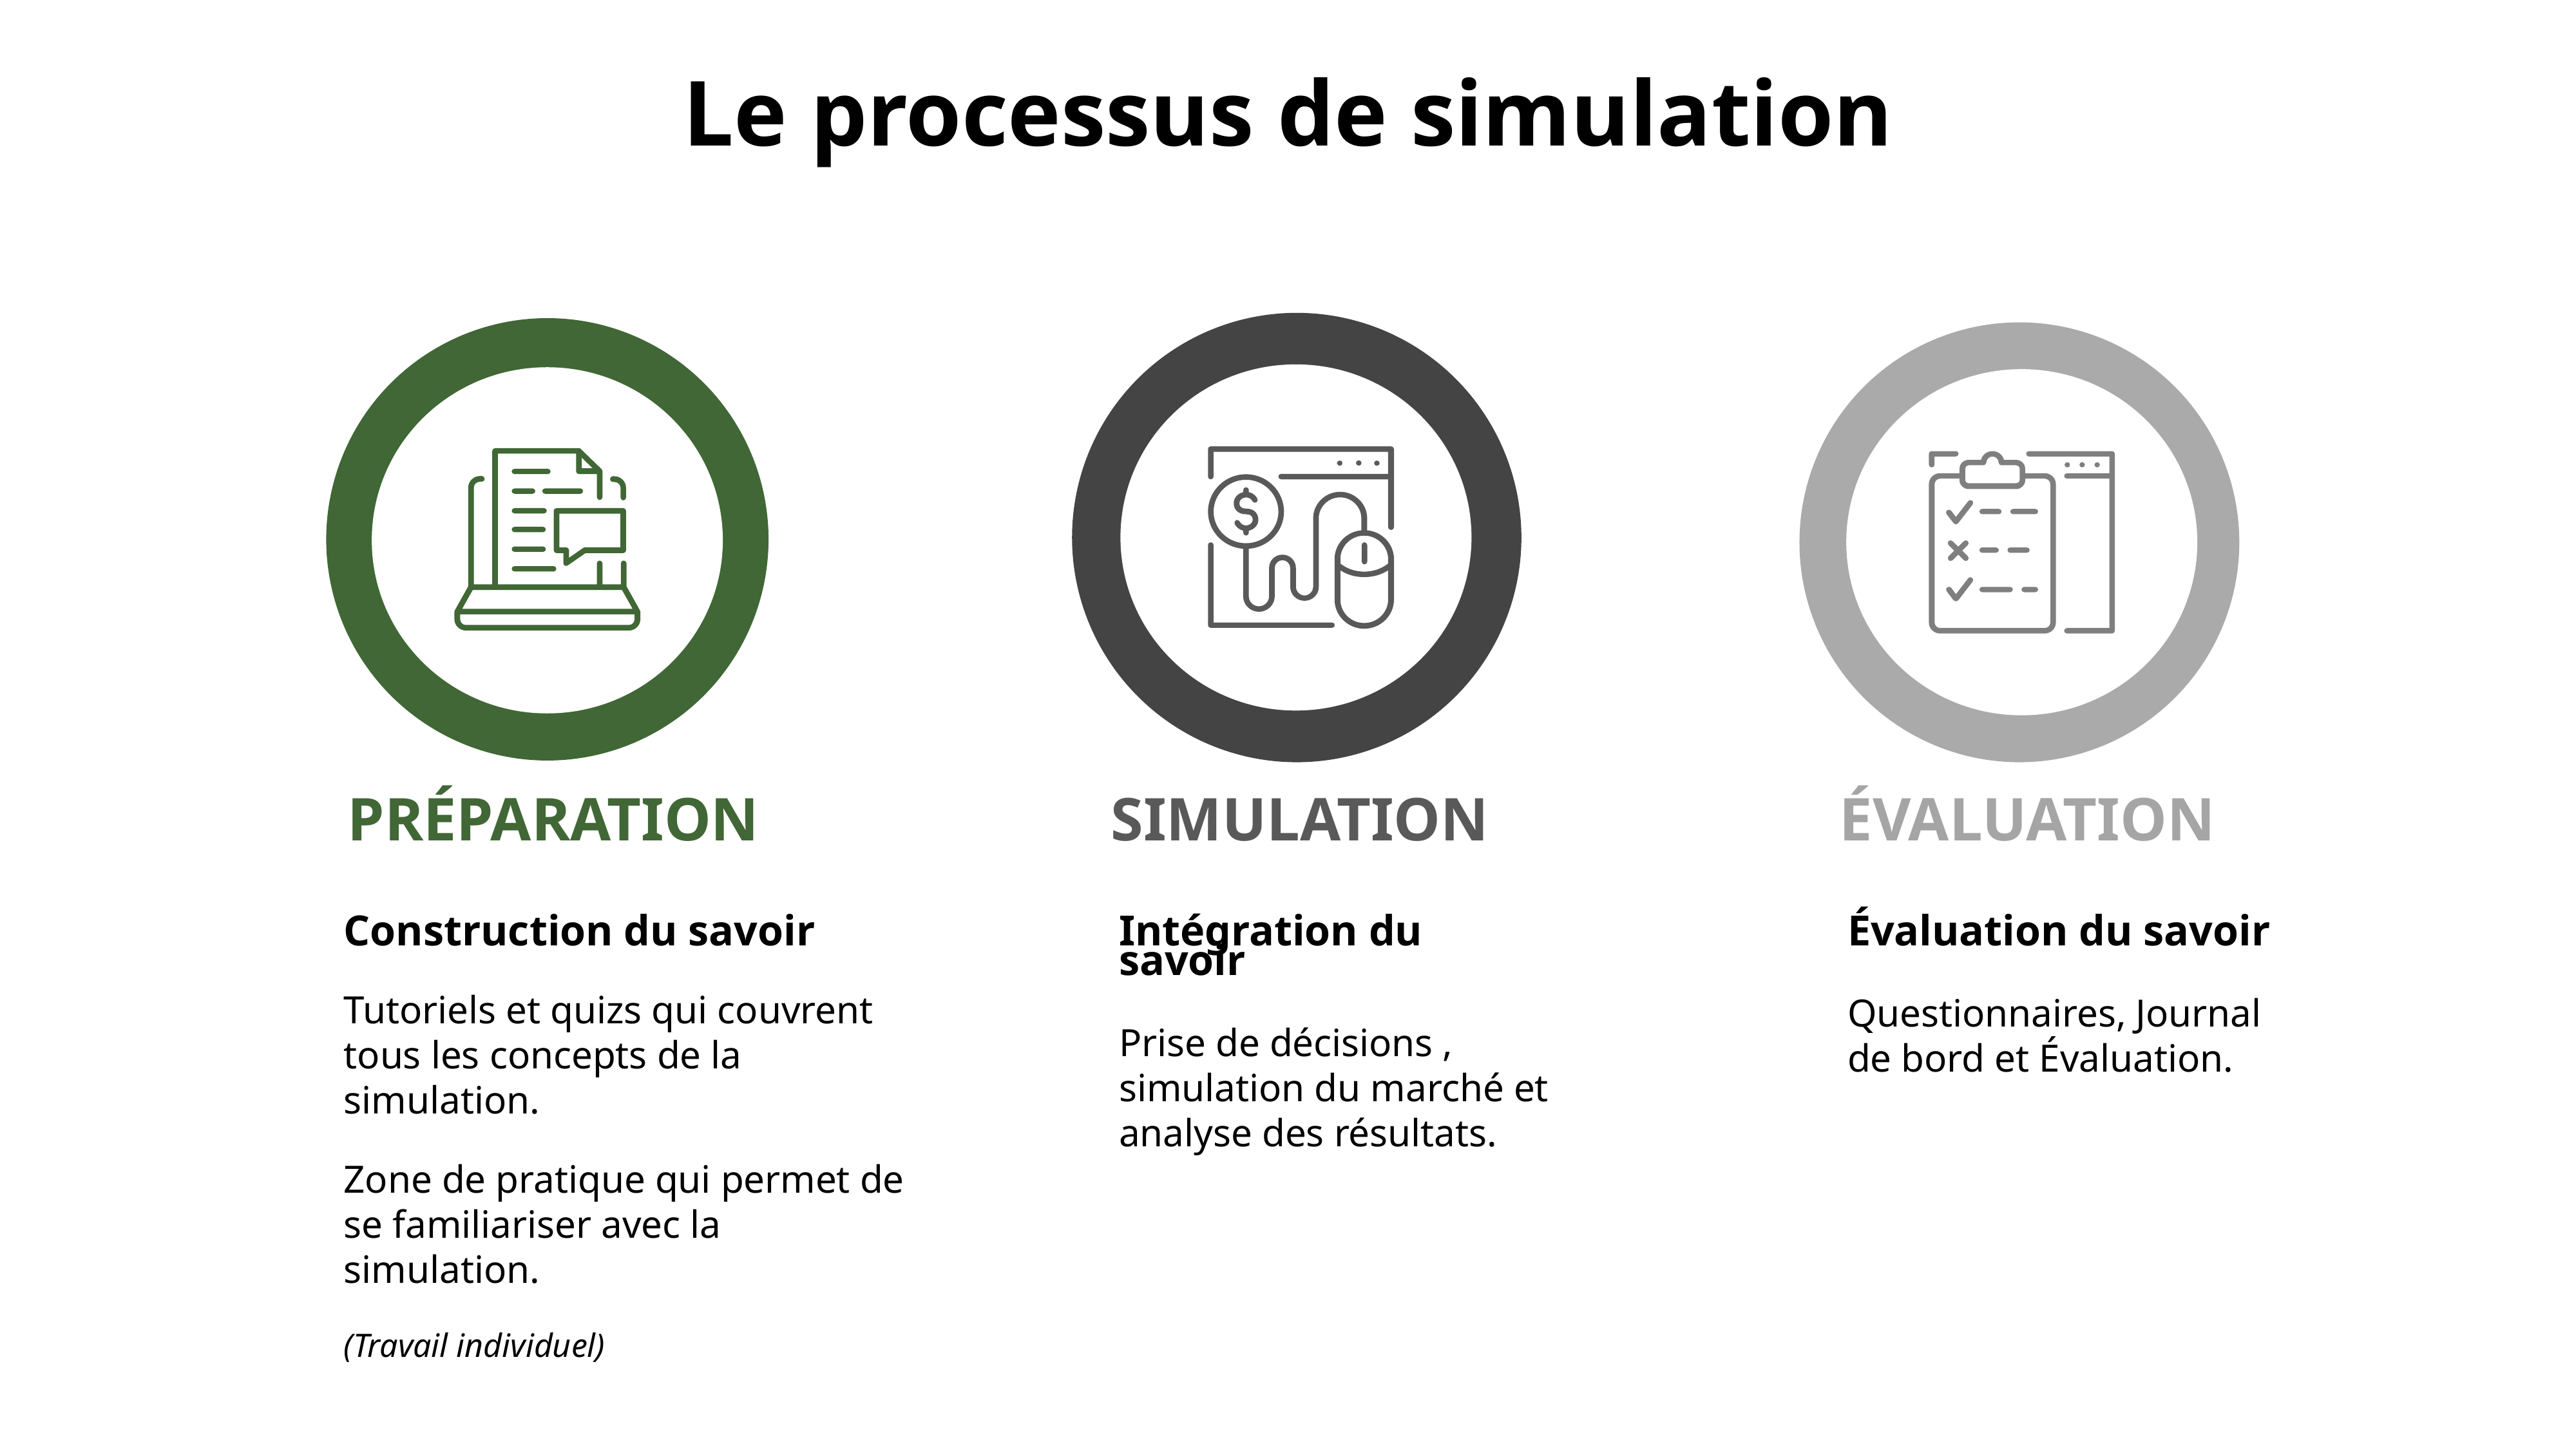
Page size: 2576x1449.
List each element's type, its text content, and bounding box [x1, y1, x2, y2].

text_box [326, 317, 769, 761]
text_box [372, 367, 723, 714]
text_box [1799, 322, 2240, 762]
text_box Construction du savoir Tutoriels et quizs qui couvrent tous les concepts de la simulation. Zone de pratique qui permet de se familiariser avec la simulation. (Travail individuel) [318, 909, 942, 1242]
text_box Le processus de simulation [634, 51, 1942, 170]
text_box PRÉPARATION [309, 793, 799, 872]
text_box [454, 448, 641, 631]
text_box Évaluation du savoir Questionnaires, Journal de bord et Évaluation. [1822, 909, 2312, 1136]
text_box [1072, 312, 1522, 762]
text_box [1208, 446, 1395, 530]
text_box ÉVALUATION [1799, 793, 2256, 873]
text_box [1120, 364, 1472, 711]
text_box [1929, 451, 2056, 634]
text_box [2026, 451, 2115, 634]
text_box [1208, 474, 1395, 629]
text_box Intégration du savoir Prise de décisions , simulation du marché et analyse des résultats. [1093, 909, 1583, 1136]
text_box [1846, 369, 2198, 715]
text_box SIMULATION [1072, 793, 1529, 873]
